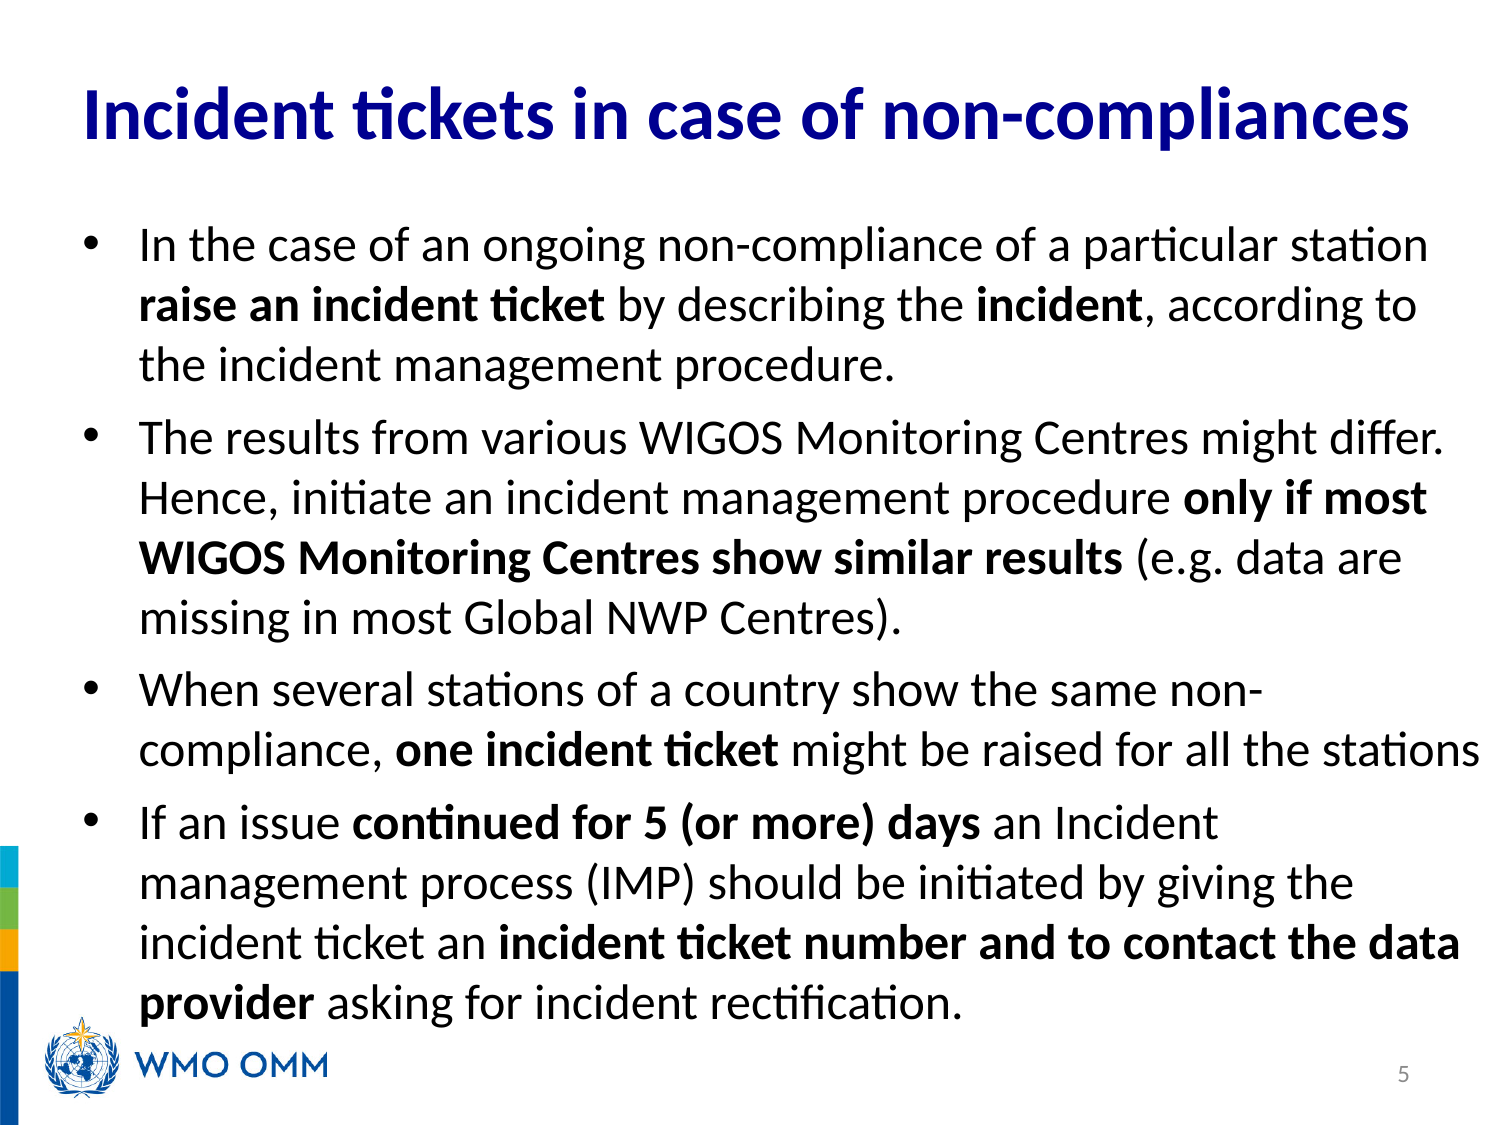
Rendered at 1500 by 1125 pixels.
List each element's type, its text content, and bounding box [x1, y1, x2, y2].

picture [0, 845, 327, 1125]
title Incident tickets in case of non-compliances [61, 45, 1450, 174]
list In the case of an ongoing non-compliance of a particular station raise an incident ticket by describing the incident, according to the incident management procedure. The results from various WIGOS Monitoring Centres might differ. Hence, initiate an incident management procedure only if most WIGOS Monitoring Centres show similar results (e.g. data are missing in most Global NWP Centres). When several stations of a country show the same non-compliance, one incident ticket might be raised for all the stations If an issue continued for 5 (or more) days an Incident management process (IMP) should be initiated by giving the incident ticket an incident ticket number and to contact the data provider asking for incident rectification. [66, 204, 1500, 988]
slide_number 5 [1074, 1042, 1425, 1103]
